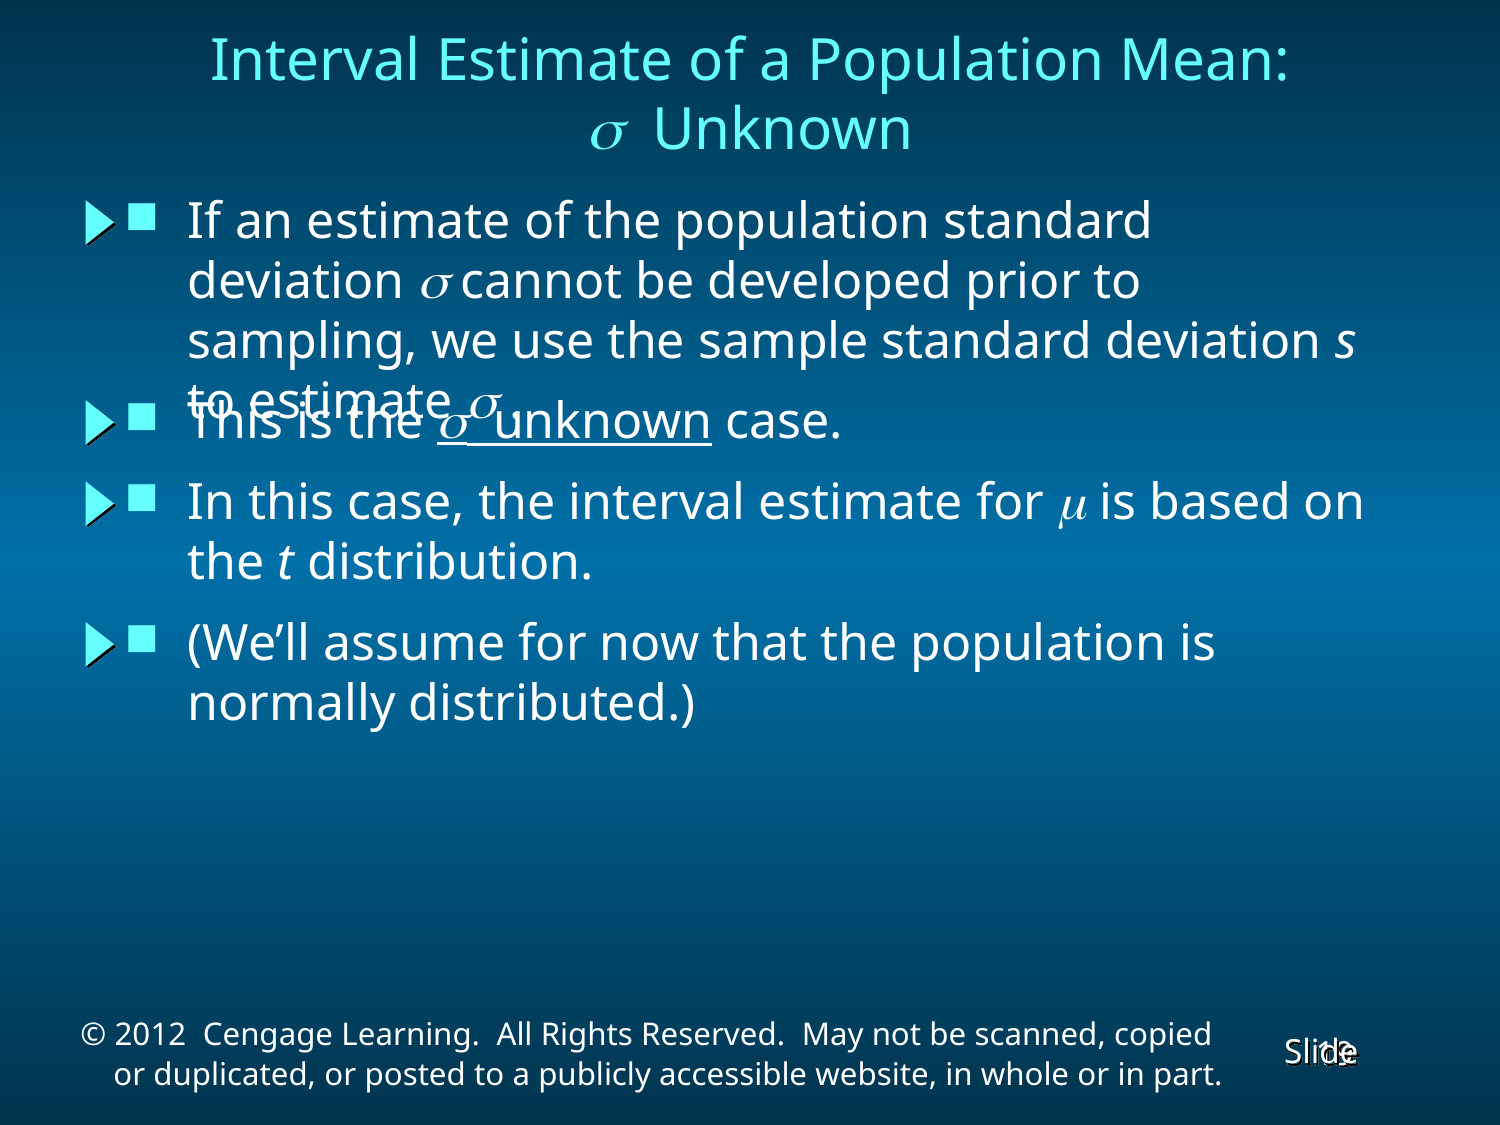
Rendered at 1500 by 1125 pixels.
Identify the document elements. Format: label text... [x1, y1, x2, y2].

text_box [86, 402, 113, 443]
text_box In this case, the interval estimate for m is based on the t distribution. [116, 462, 1398, 598]
text_box If an estimate of the population standard deviation s cannot be developed prior to sampling, we use the sample standard deviation s to estimate s . [116, 181, 1398, 379]
text_box [86, 483, 113, 524]
text_box [86, 202, 113, 243]
text_box [86, 624, 113, 665]
text_box (We’ll assume for now that the population is normally distributed.) [116, 603, 1398, 738]
text_box Interval Estimate of a Population Mean: s Unknown [112, 16, 1388, 167]
text_box This is the s unknown case. [116, 381, 1348, 462]
